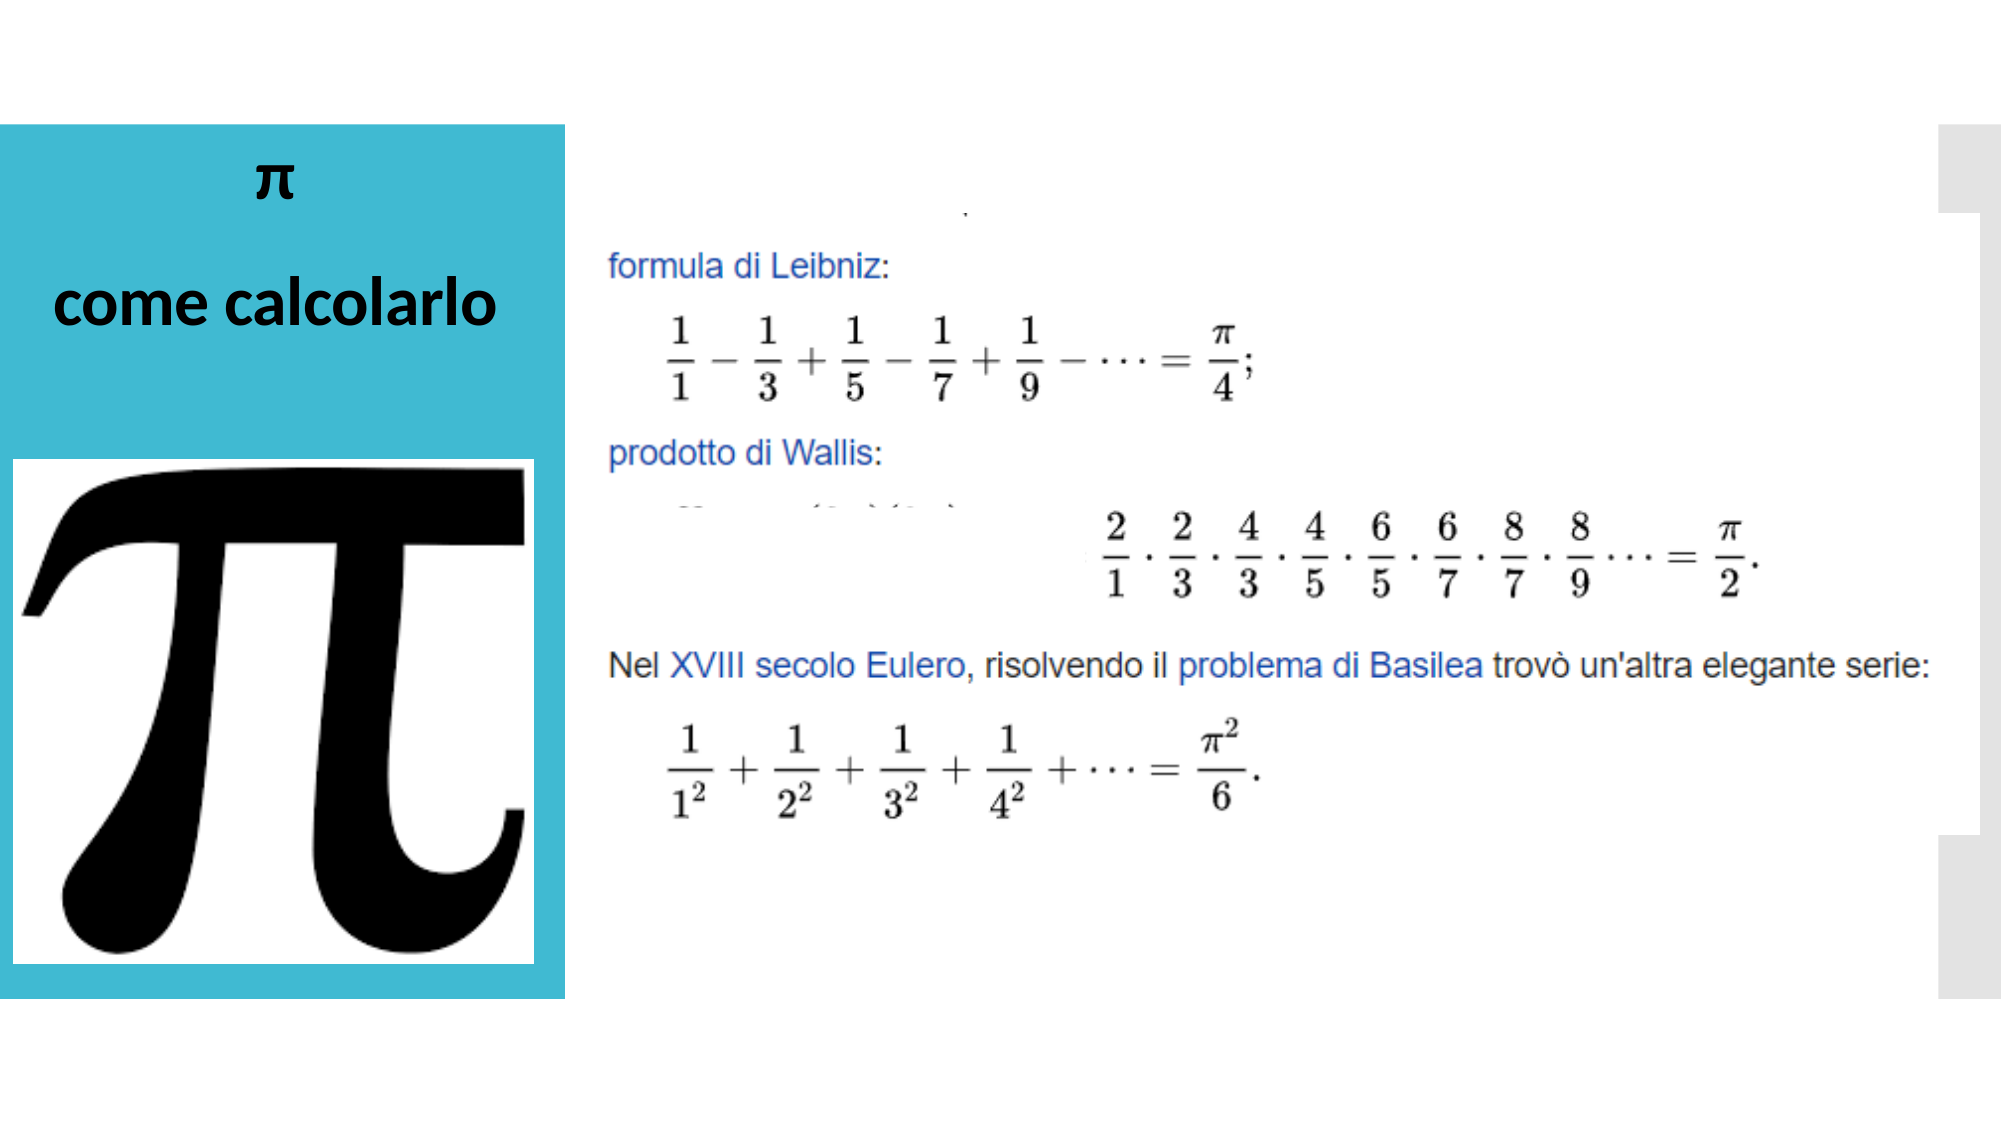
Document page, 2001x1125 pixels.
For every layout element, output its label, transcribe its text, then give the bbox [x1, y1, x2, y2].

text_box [580, 213, 1980, 835]
picture [13, 459, 534, 964]
text_box π come calcolarlo [0, 80, 593, 347]
